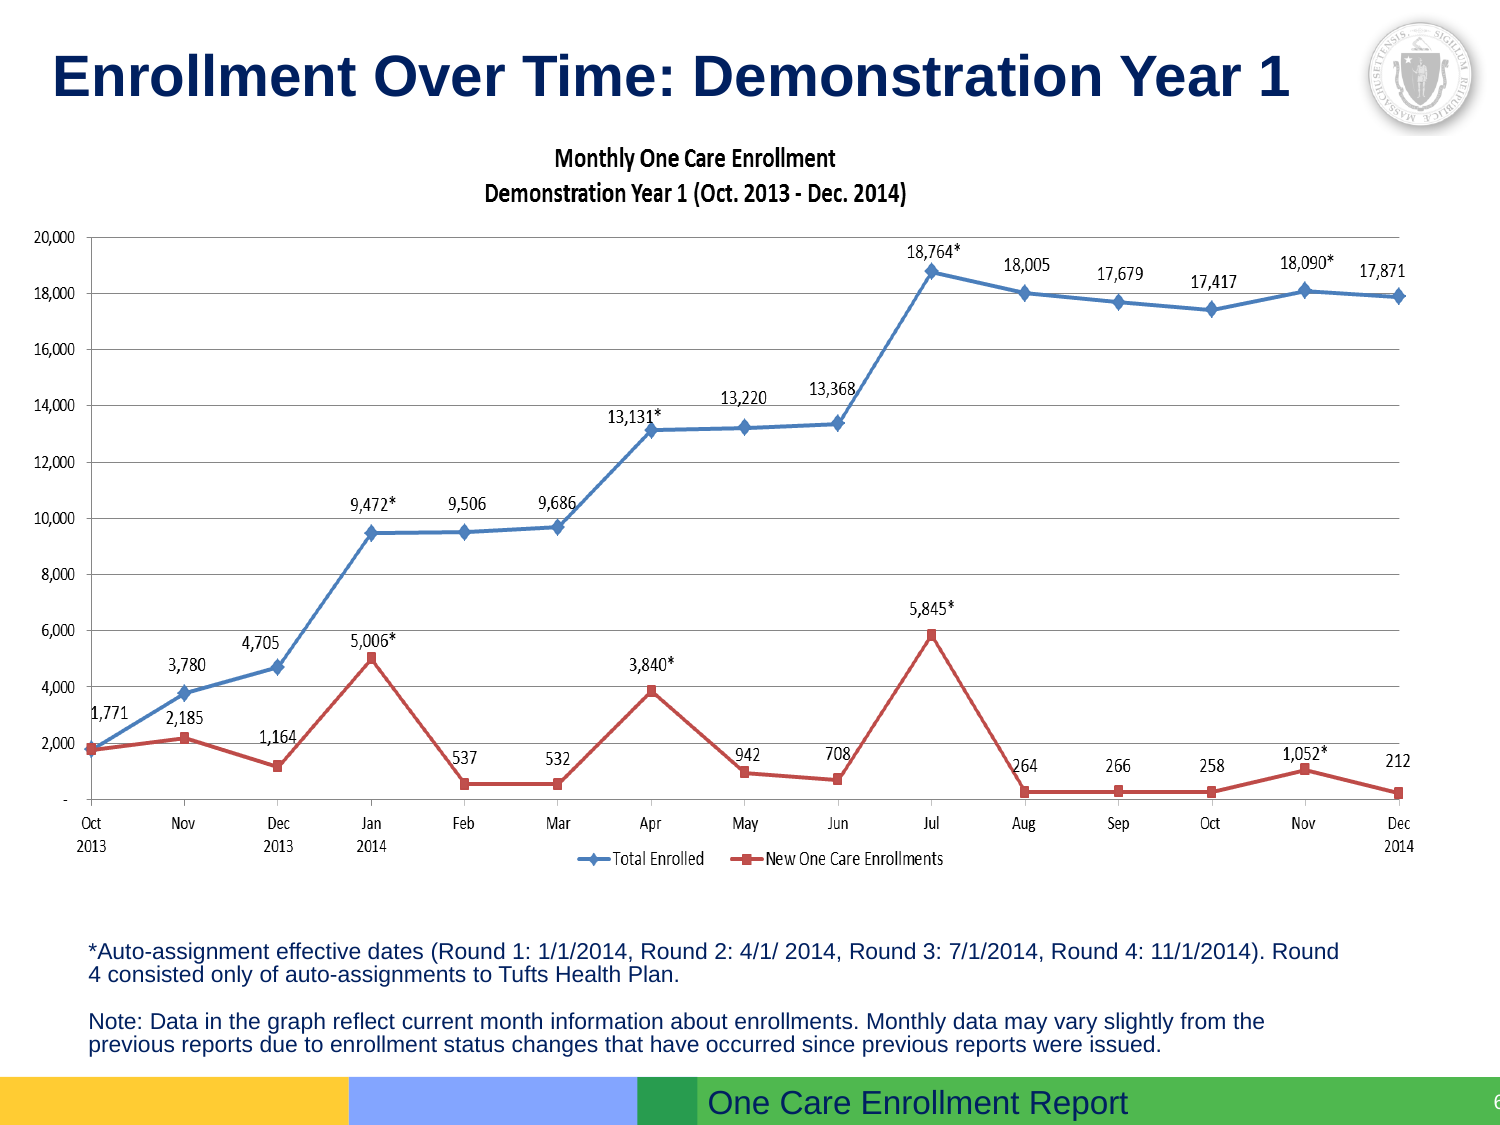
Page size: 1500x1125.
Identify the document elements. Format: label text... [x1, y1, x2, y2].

picture [28, 136, 1472, 916]
text_box *Auto-assignment effective dates (Round 1: 1/1/2014, Round 2: 4/1/ 2014, Round 3: 7/1/2014, Round 4: 11/1/2014). Round 4 consisted only of auto-assignments to Tufts Health Plan. Note: Data in the graph reflect current month information about enrollments. Monthly data may vary slightly from the previous reports due to enrollment status changes that have occurred since previous reports were issued. [73, 933, 1375, 1065]
title Enrollment Over Time: Demonstration Year 1 [52, 38, 1375, 110]
